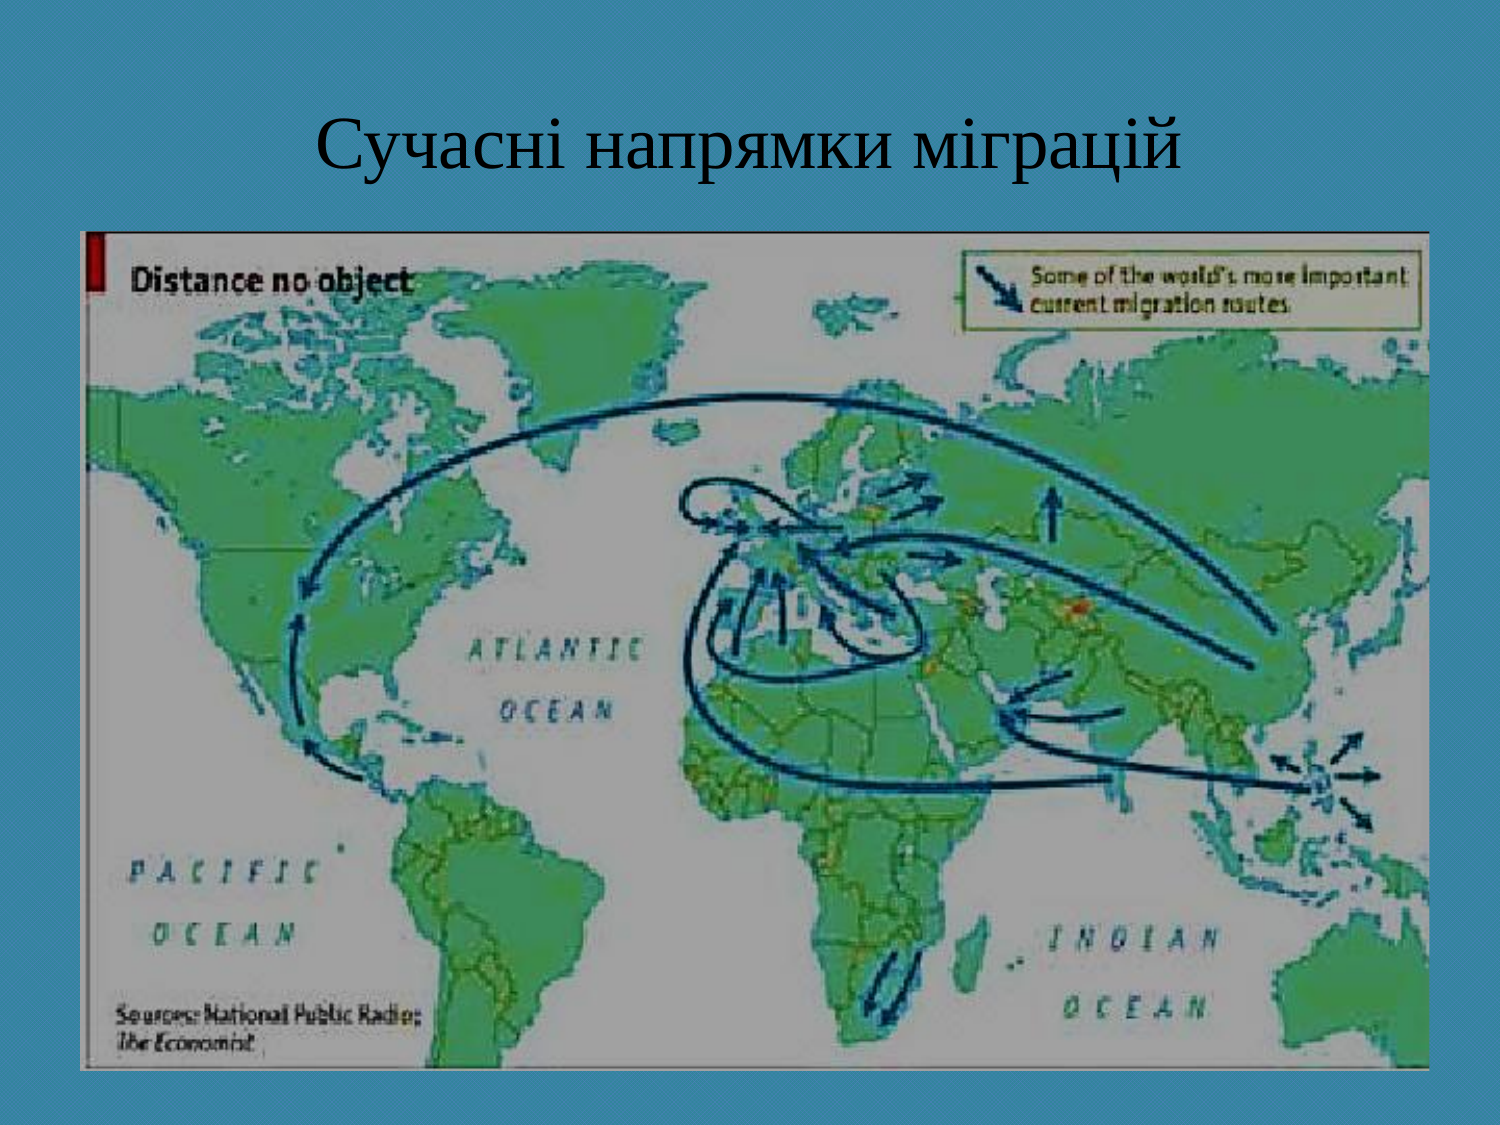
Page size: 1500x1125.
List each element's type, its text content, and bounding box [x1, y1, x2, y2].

picture [79, 231, 1430, 1071]
title Сучасні напрямки міграцій [75, 45, 1425, 233]
